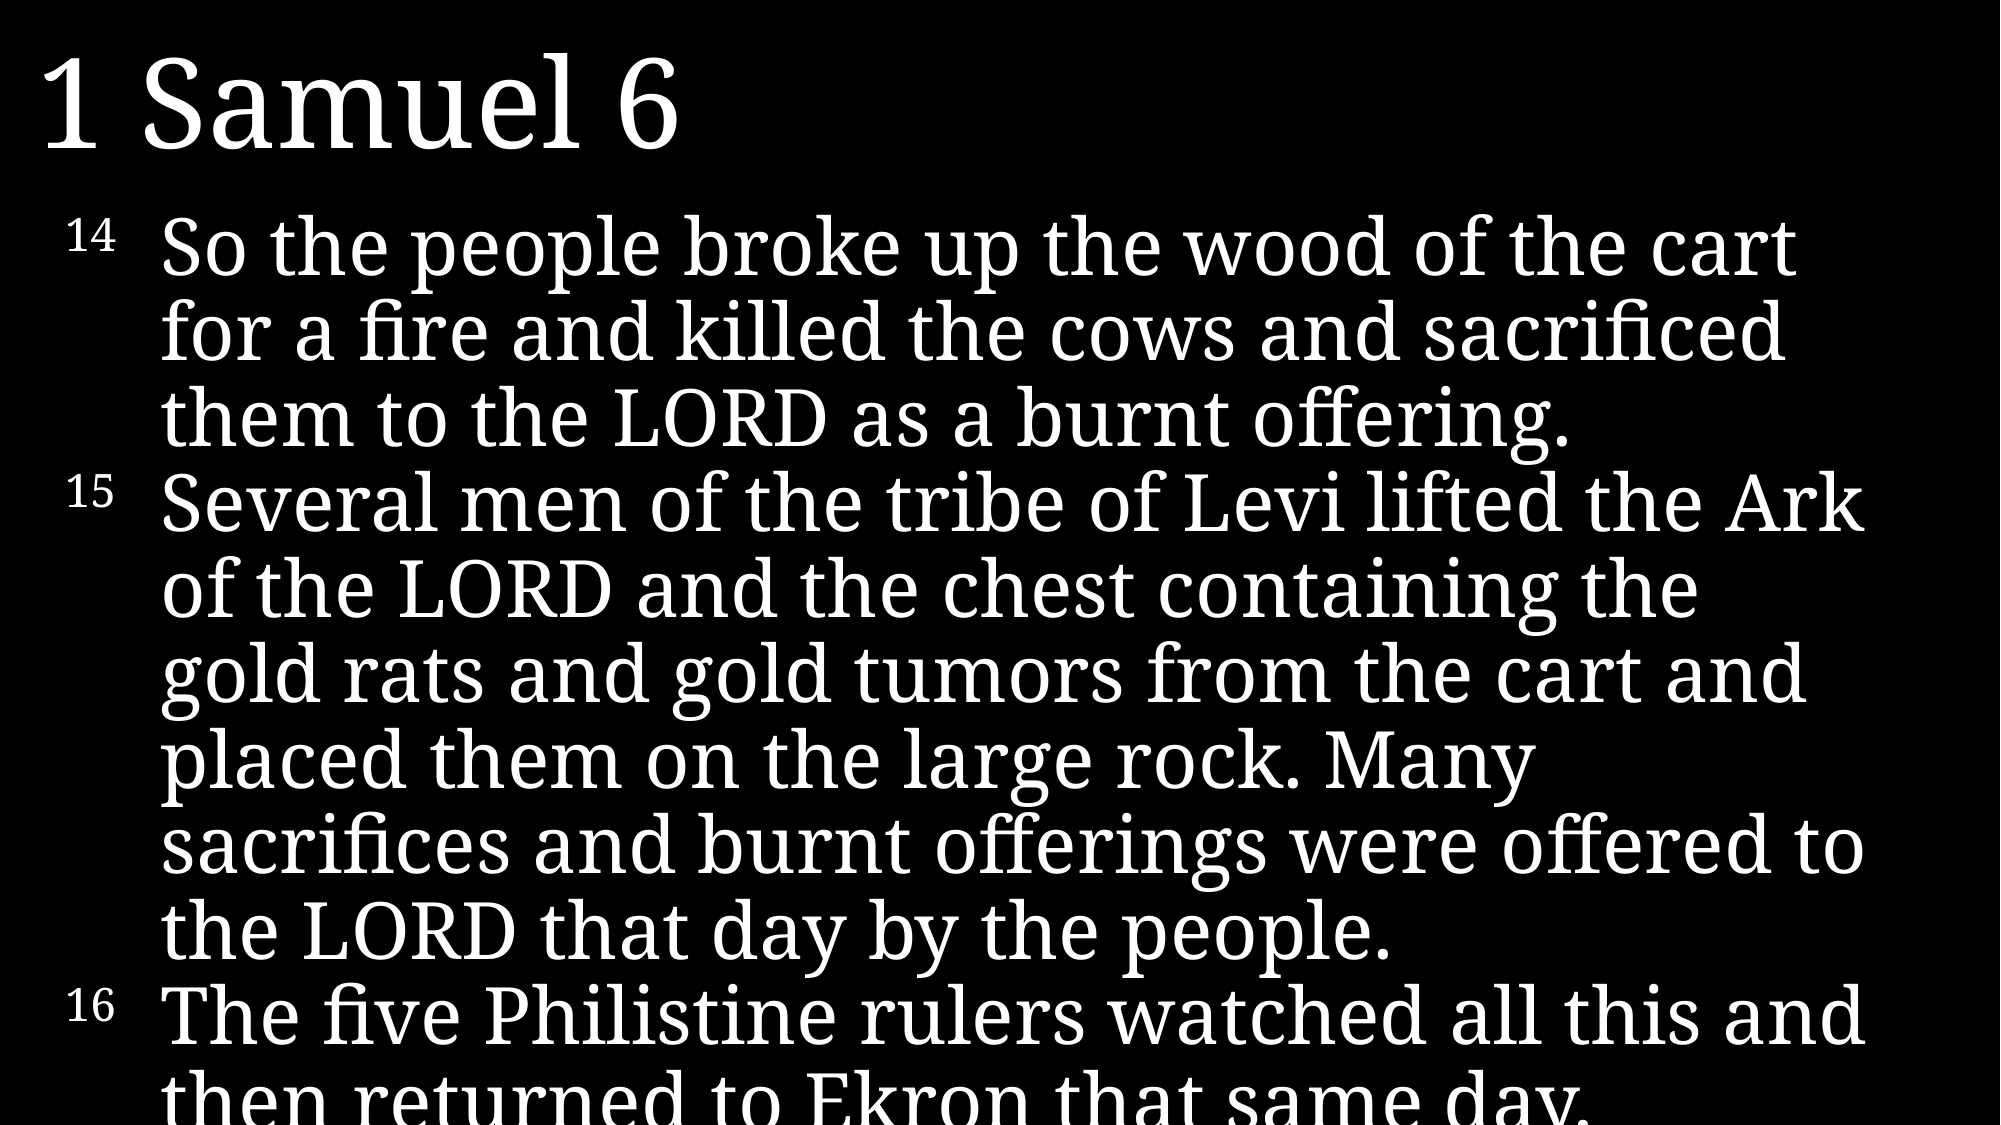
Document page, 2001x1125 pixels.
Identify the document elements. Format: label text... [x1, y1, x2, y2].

text_box 14 So the people broke up the wood of the cart for a fire and killed the cows and sacrificed them to the Lord as a burnt offering. 15 Several men of the tribe of Levi lifted the Ark of the Lord and the chest containing the gold rats and gold tumors from the cart and placed them on the large rock. Many sacrifices and burnt offerings were offered to the Lord that day by the people. 16 The five Philistine rulers watched all this and then returned to Ekron that same day. [50, 199, 1890, 1125]
text_box 1 Samuel 6 [22, 15, 1993, 181]
